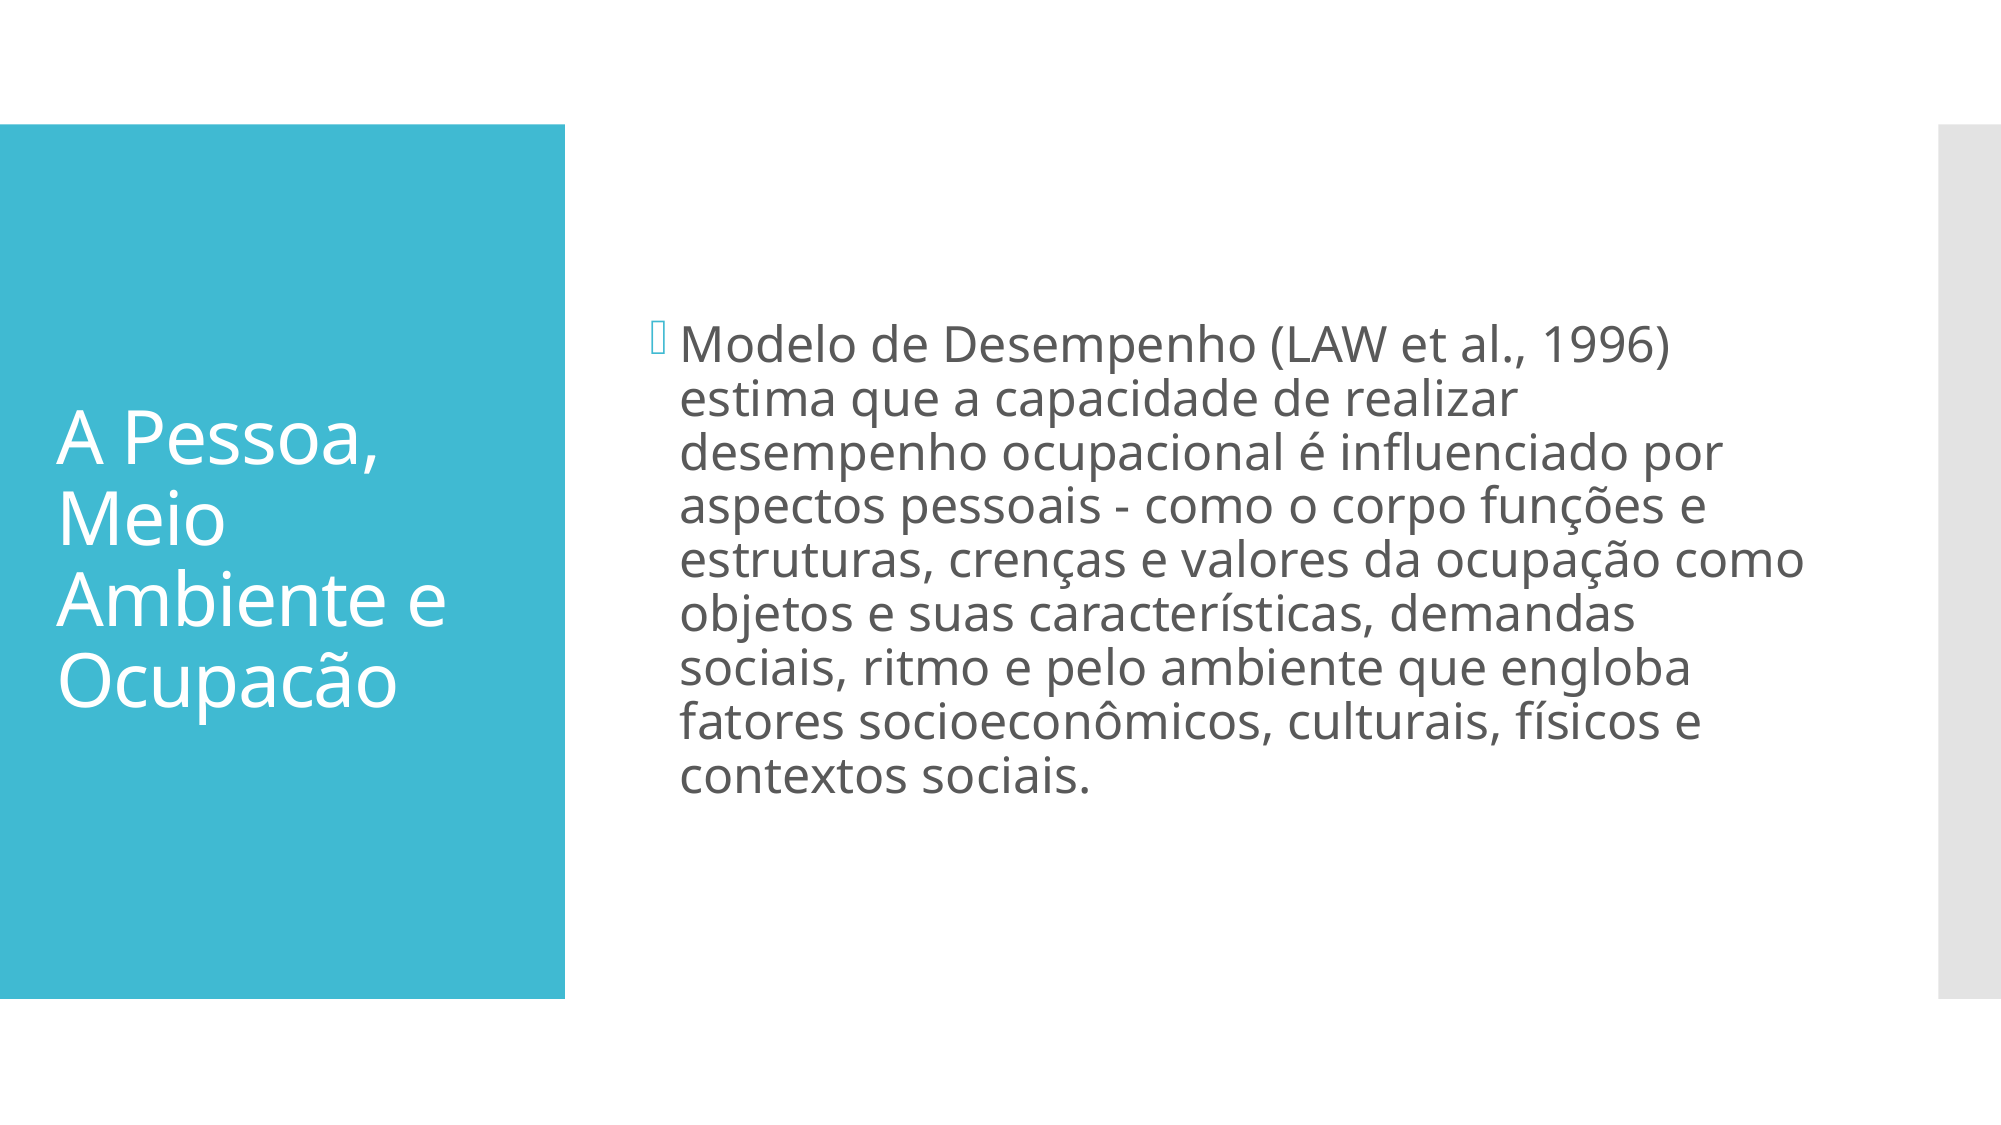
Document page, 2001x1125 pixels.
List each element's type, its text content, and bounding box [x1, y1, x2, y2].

list Modelo de Desempenho (LAW et al., 1996) estima que a capacidade de realizar desempenho ocupacional é influenciado por aspectos pessoais - como o corpo funções e estruturas, crenças e valores da ocupação como objetos e suas características, demandas sociais, ritmo e pelo ambiente que engloba fatores socioeconômicos, culturais, físicos e contextos sociais. [634, 141, 1835, 982]
title A Pessoa, Meio Ambiente e Ocupacão [41, 184, 525, 940]
